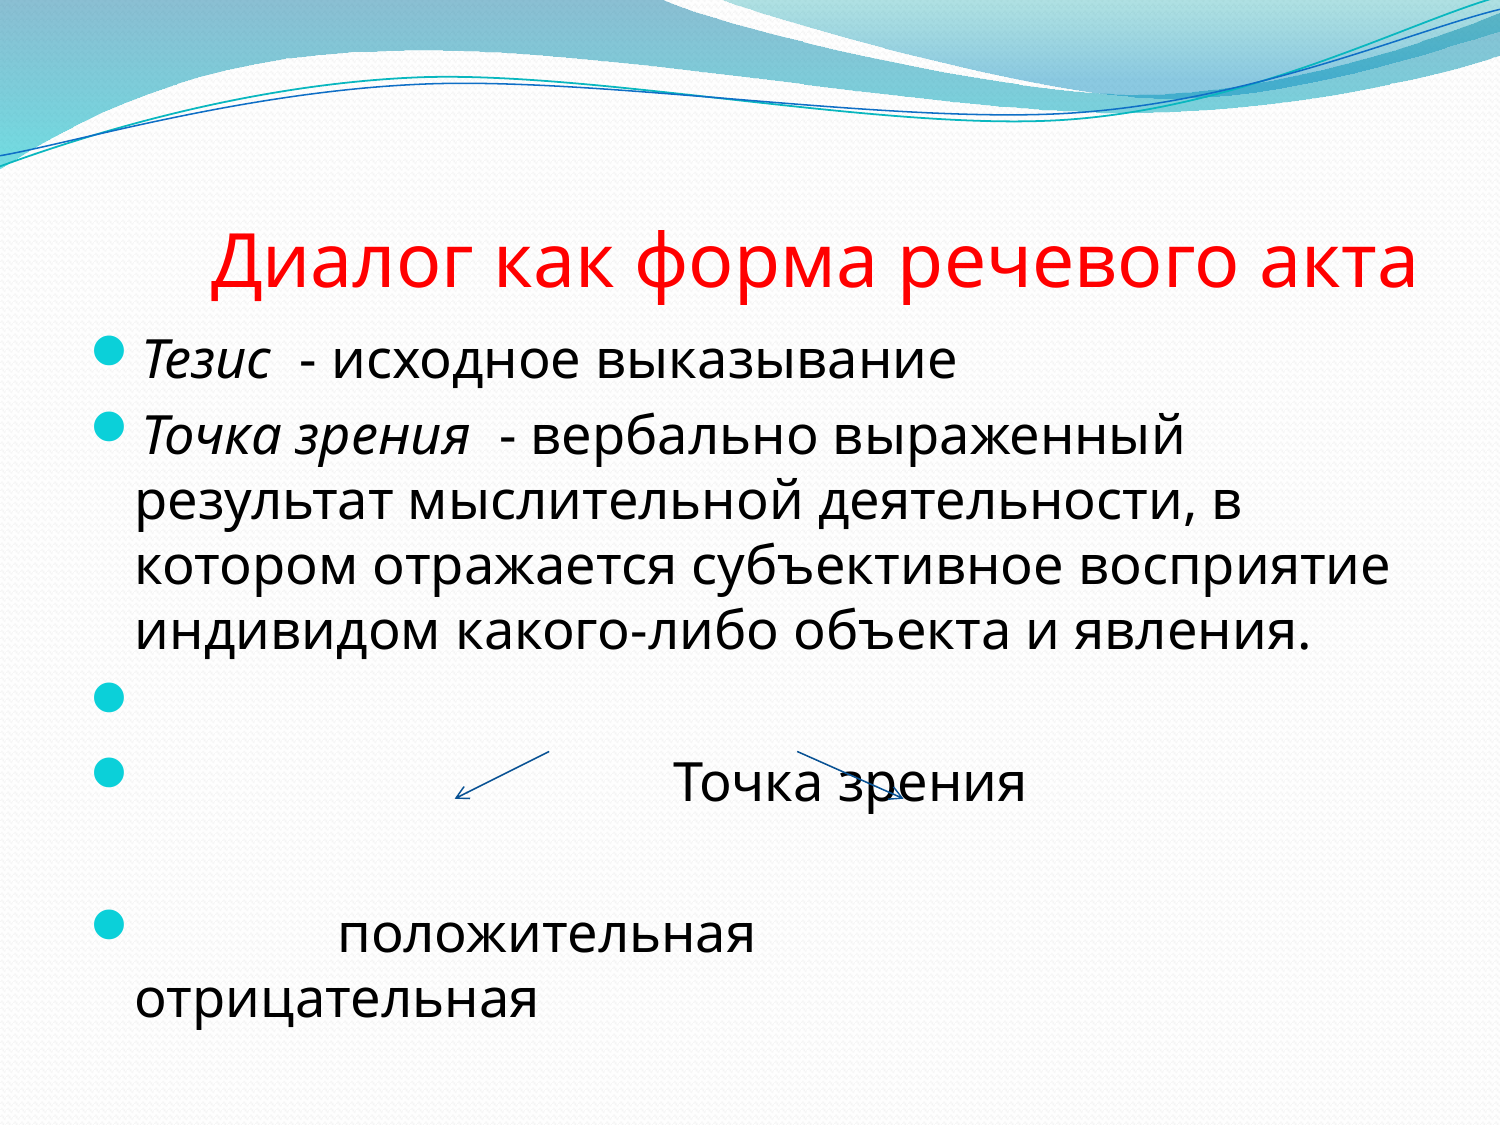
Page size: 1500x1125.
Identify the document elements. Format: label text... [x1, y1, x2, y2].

title Диалог как форма речевого акта [75, 115, 1425, 303]
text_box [454, 751, 550, 799]
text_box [796, 751, 904, 799]
list Тезис - исходное выказывание Точка зрения - вербально выраженный результат мыслительной деятельности, в котором отражается субъективное восприятие индивидом какого-либо объекта и явления. Точка зрения положительная отрицательная [75, 317, 1425, 1038]
